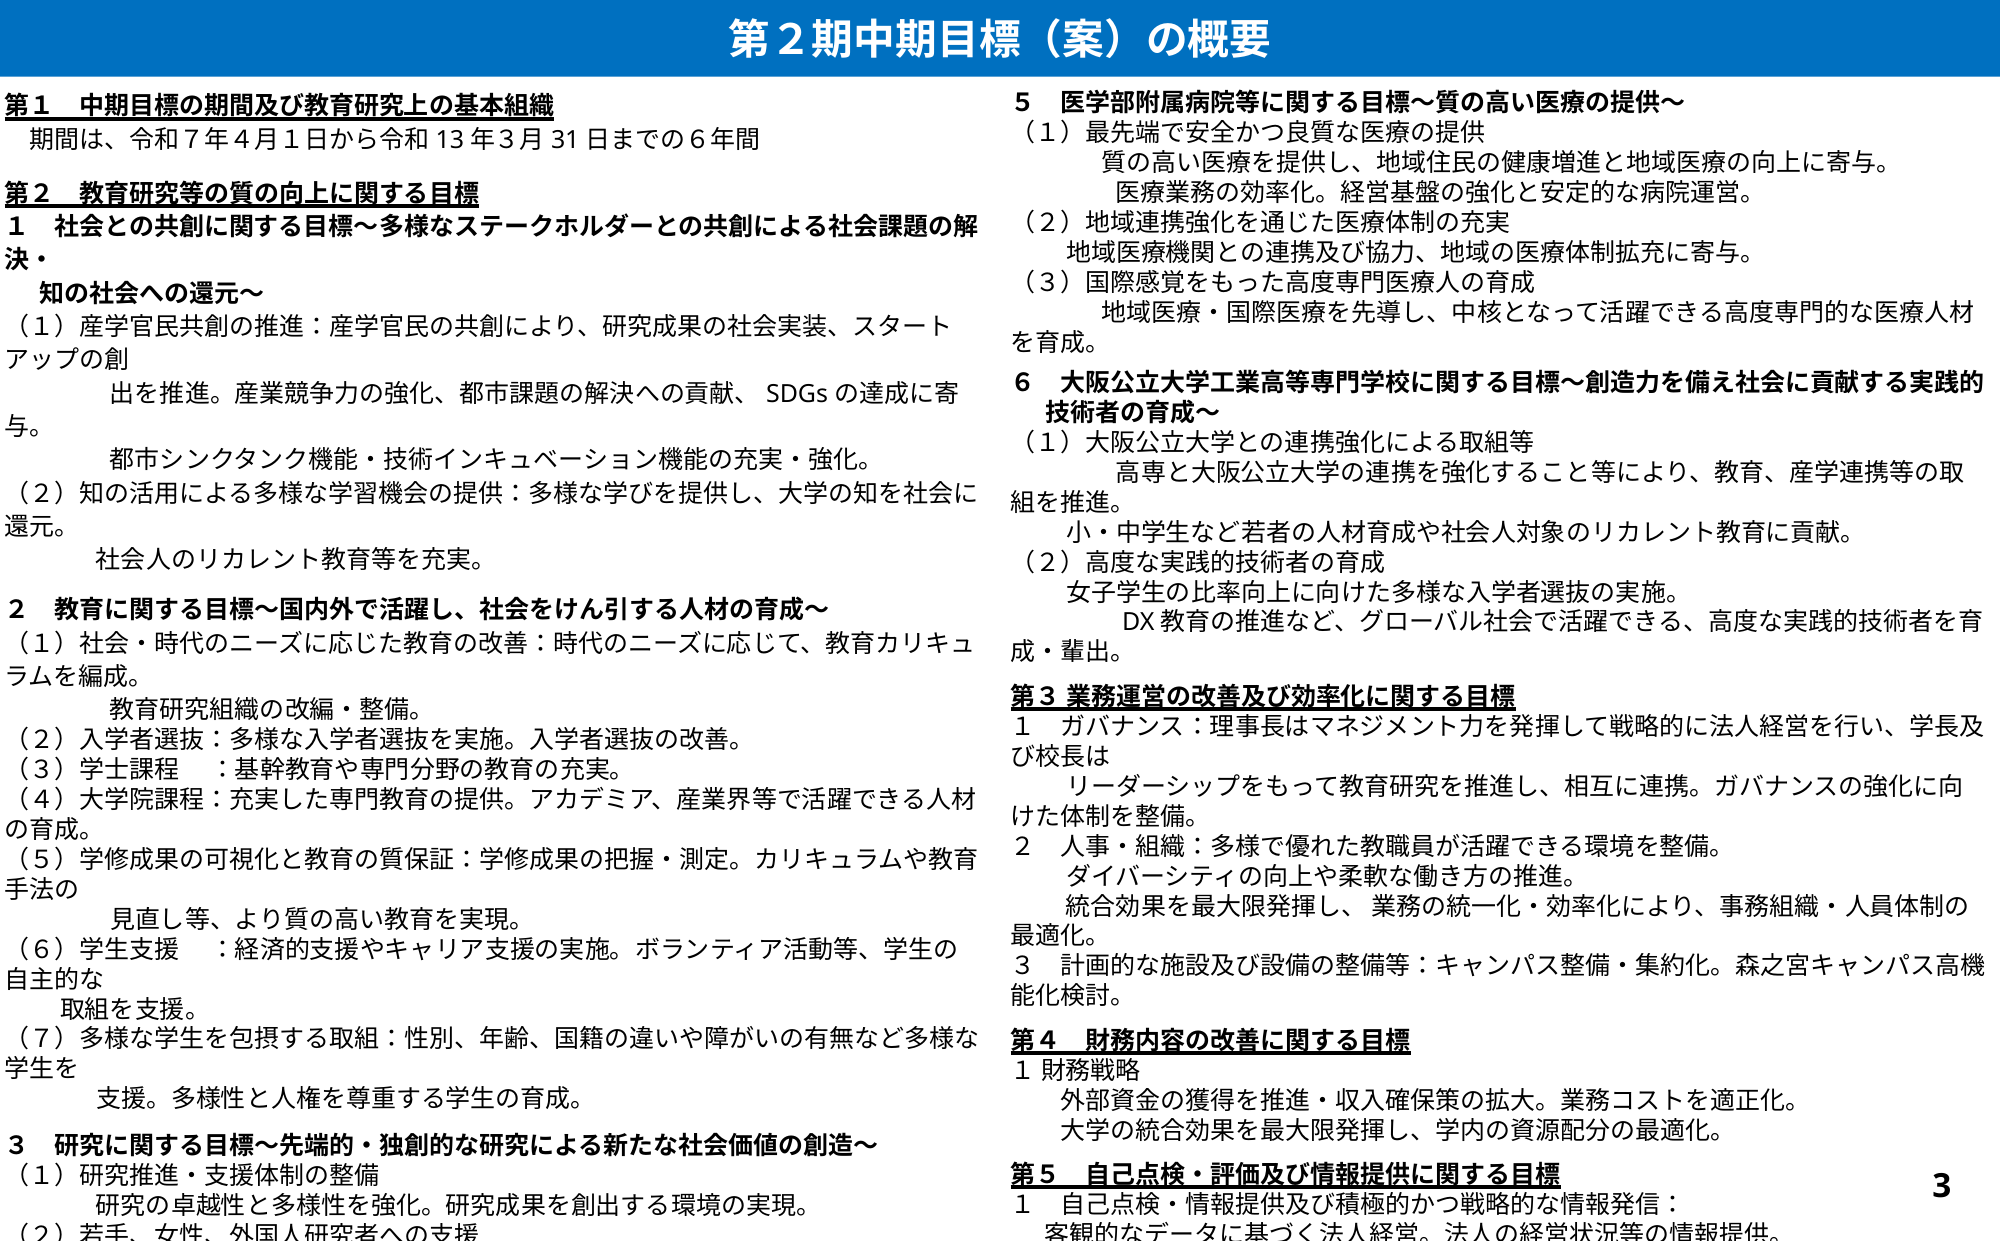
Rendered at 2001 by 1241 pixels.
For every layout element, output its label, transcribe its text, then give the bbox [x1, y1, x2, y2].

text_box 第２期中期目標（案）の概要 [0, 0, 2000, 78]
text_box ５ 医学部附属病院等に関する目標～質の高い医療の提供～ （１）最先端で安全かつ良質な医療の提供 質の高い医療を提供し、地域住民の健康増進と地域医療の向上に寄与。 医療業務の効率化。経営基盤の強化と安定的な病院運営。 （２）地域連携強化を通じた医療体制の充実 地域医療機関との連携及び協力、地域の医療体制拡充に寄与。 （３）国際感覚をもった高度専門医療人の育成 地域医療・国際医療を先導し、中核となって活躍できる高度専門的な医療人材を育成。 ６ 大阪公立大学工業高等専門学校に関する目標～創造力を備え社会に貢献する実践的 技術者の育成～ （１）大阪公立大学との連携強化による取組等 高専と大阪公立大学の連携を強化すること等により、教育、産学連携等の取組を推進。 小・中学生など若者の人材育成や社会人対象のリカレント教育に貢献。 （２）高度な実践的技術者の育成 女子学生の比率向上に向けた多様な入学者選抜の実施。 DX教育の推進など、グローバル社会で活躍できる、高度な実践的技術者を育成・輩出。 第３ 業務運営の改善及び効率化に関する目標 １ ガバナンス：理事長はマネジメント力を発揮して戦略的に法人経営を行い、学長及び校長は リーダーシップをもって教育研究を推進し、相互に連携。ガバナンスの強化に向けた体制を整備。 ２ 人事・組織：多様で優れた教職員が活躍できる環境を整備。 ダイバーシティの向上や柔軟な働き方の推進。 統合効果を最大限発揮し、 業務の統一化・効率化により、事務組織・人員体制の最適化。 ３ 計画的な施設及び設備の整備等：キャンパス整備・集約化。森之宮キャンパス高機能化検討。 第４ 財務内容の改善に関する目標 １ 財務戦略 外部資金の獲得を推進・収入確保策の拡大。業務コストを適正化。 大学の統合効果を最大限発揮し、学内の資源配分の最適化。 第５ 自己点検・評価及び情報提供に関する目標 １ 自己点検・情報提供及び積極的かつ戦略的な情報発信： 客観的なデータに基づく法人経営。法人の経営状況等の情報提供。 教育研究の成果と社会への貢献等の積極的な情報発信。 第６ その他業務運営に関する重要目標 １ コンプライアンス及びリスクマネジメント：内部統制を有効に機能させ、コンプライアンスの取組を強化。危機管理体制の強化。 ２ DXの推進：DXの推進に必要な組織体制の整備。デジタル技術の積極的な導入。 ３ キャンパスマネジメント：キャンパスが複数に分かれた中での円滑な大学運営。 [996, 78, 2000, 1208]
text_box 3 [1915, 1157, 1967, 1217]
text_box 第１ 中期目標の期間及び教育研究上の基本組織 期間は、令和７年４月１日から令和13年３月31日までの６年間 第２ 教育研究等の質の向上に関する目標 １ 社会との共創に関する目標～多様なステークホルダーとの共創による社会課題の解決・ 知の社会への還元～ （１）産学官民共創の推進：産学官民の共創により、研究成果の社会実装、スタートアップの創 出を推進。産業競争力の強化、都市課題の解決への貢献、SDGsの達成に寄与。 都市シンクタンク機能・技術インキュベーション機能の充実・強化。 （２）知の活用による多様な学習機会の提供：多様な学びを提供し、大学の知を社会に還元。 社会人のリカレント教育等を充実。 ２ 教育に関する目標～国内外で活躍し、社会をけん引する人材の育成～ （１）社会・時代のニーズに応じた教育の改善：時代のニーズに応じて、教育カリキュラムを編成。 教育研究組織の改編・整備。 （２）入学者選抜：多様な入学者選抜を実施。入学者選抜の改善。 （３）学士課程 ：基幹教育や専門分野の教育の充実。 （４）大学院課程：充実した専門教育の提供。アカデミア、産業界等で活躍できる人材の育成。 （５）学修成果の可視化と教育の質保証：学修成果の把握・測定。カリキュラムや教育手法の 見直し等、より質の高い教育を実現。 （６）学生支援 ：経済的支援やキャリア支援の実施。ボランティア活動等、学生の自主的な 取組を支援。 （７）多様な学生を包摂する取組：性別、年齢、国籍の違いや障がいの有無など多様な学生を 支援。多様性と人権を尊重する学生の育成。 ３ 研究に関する目標～先端的・独創的な研究による新たな社会価値の創造～ （１）研究推進・支援体制の整備 研究の卓越性と多様性を強化。研究成果を創出する環境の実現。 （２）若手、女性、外国人研究者への支援 充実した支援や環境の整備。研究者の活躍を促進。 ４ 国際力の強化に関する目標～世界から選ばれる大学の実現～ （１）グローバル人材の育成：学士課程における秋入学の導入。海外大学と連携した国際的な 教育プログラムの提供や将来の英語公用語化も視野に入れた取組等。 （２）国際的研究拠点の構築：世界水準の研究に取り組み、世界大学ランキングの向上につな げる。国際共同研究ネットワークを強化。 （３）キャンパスの国際化：外国人学生・教職員にとって、障壁なく学習、教育、研究などが行え るキャンパスを目指す。 [0, 78, 996, 1241]
